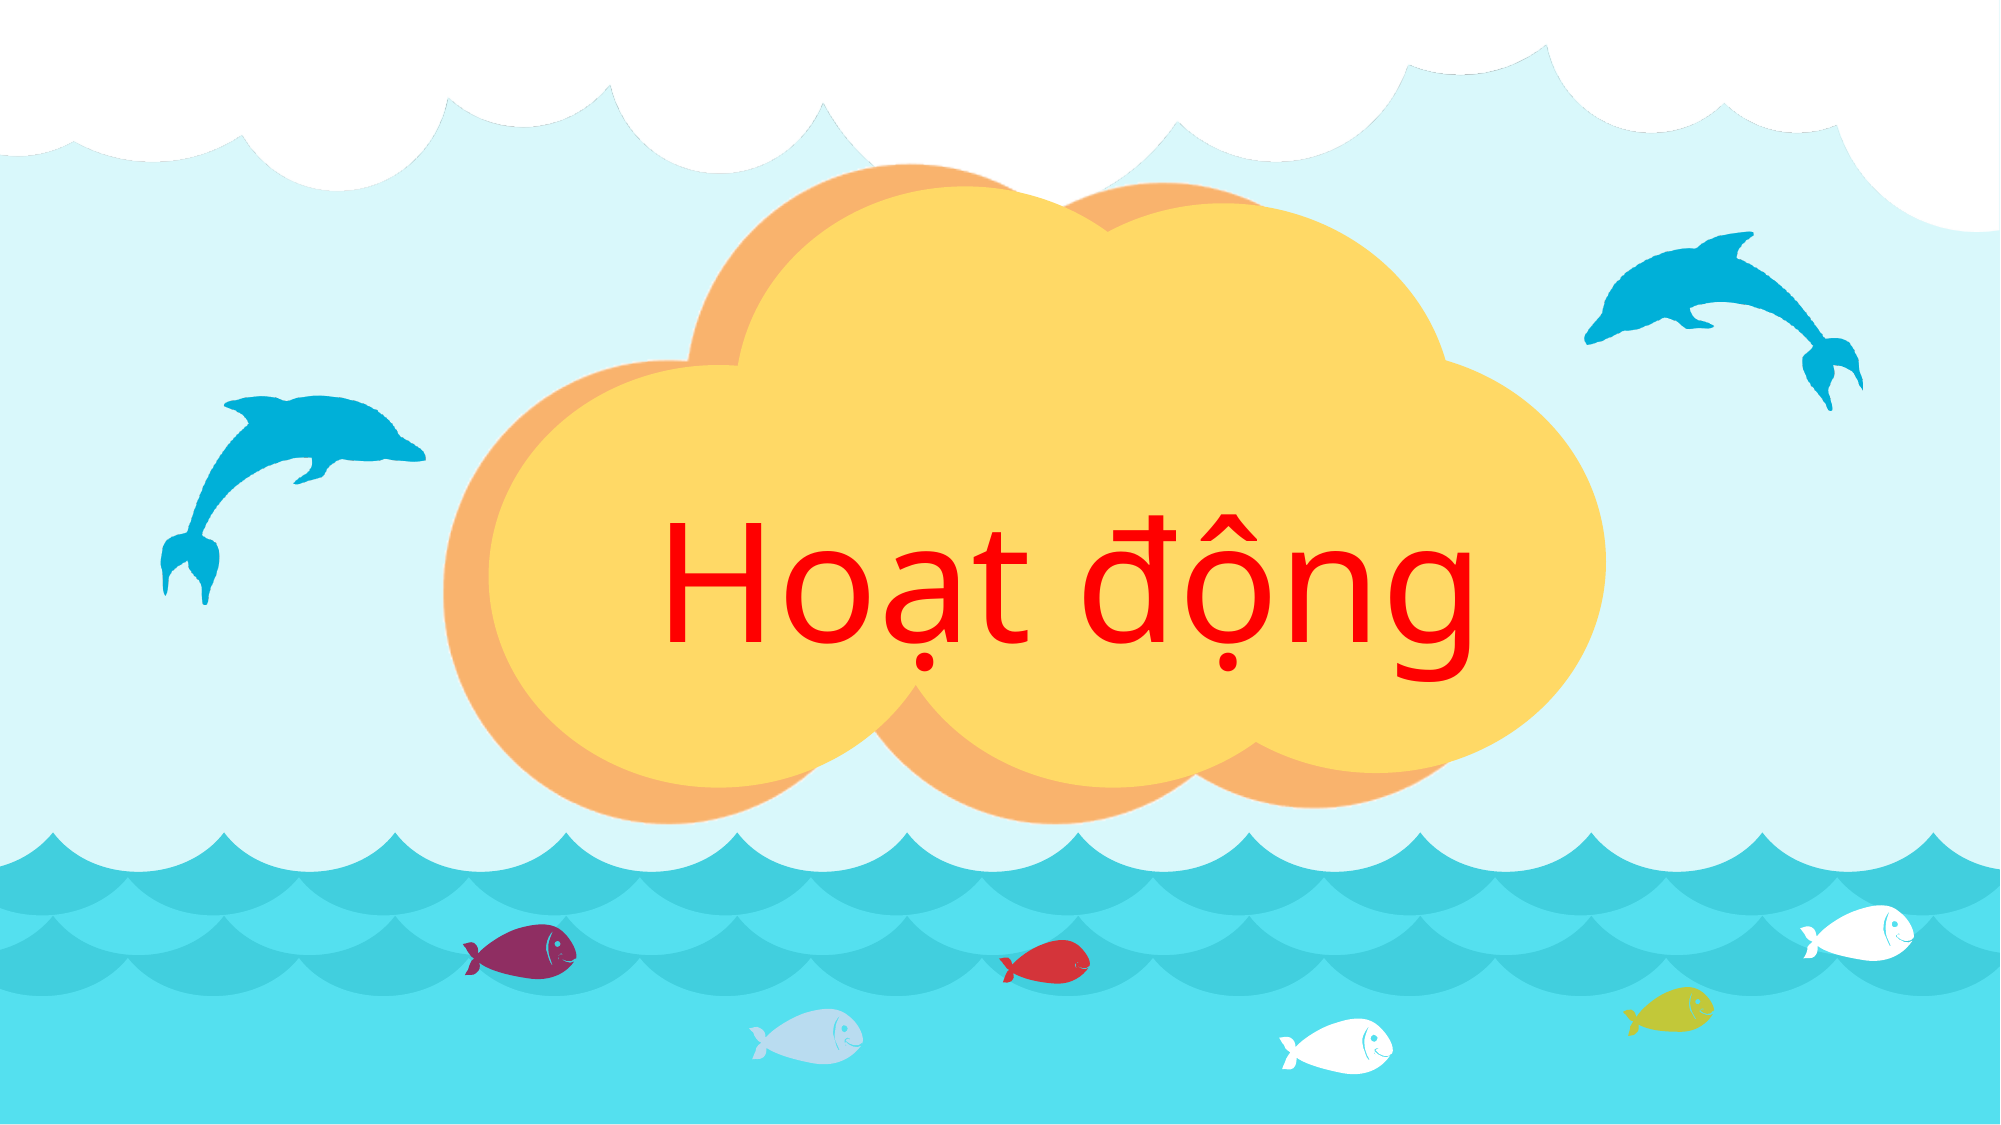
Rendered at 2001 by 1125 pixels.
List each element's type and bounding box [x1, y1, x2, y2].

picture [0, 0, 2001, 1125]
text_box [488, 186, 1606, 788]
list [398, 132, 1691, 870]
text_box [0, 832, 2000, 1125]
